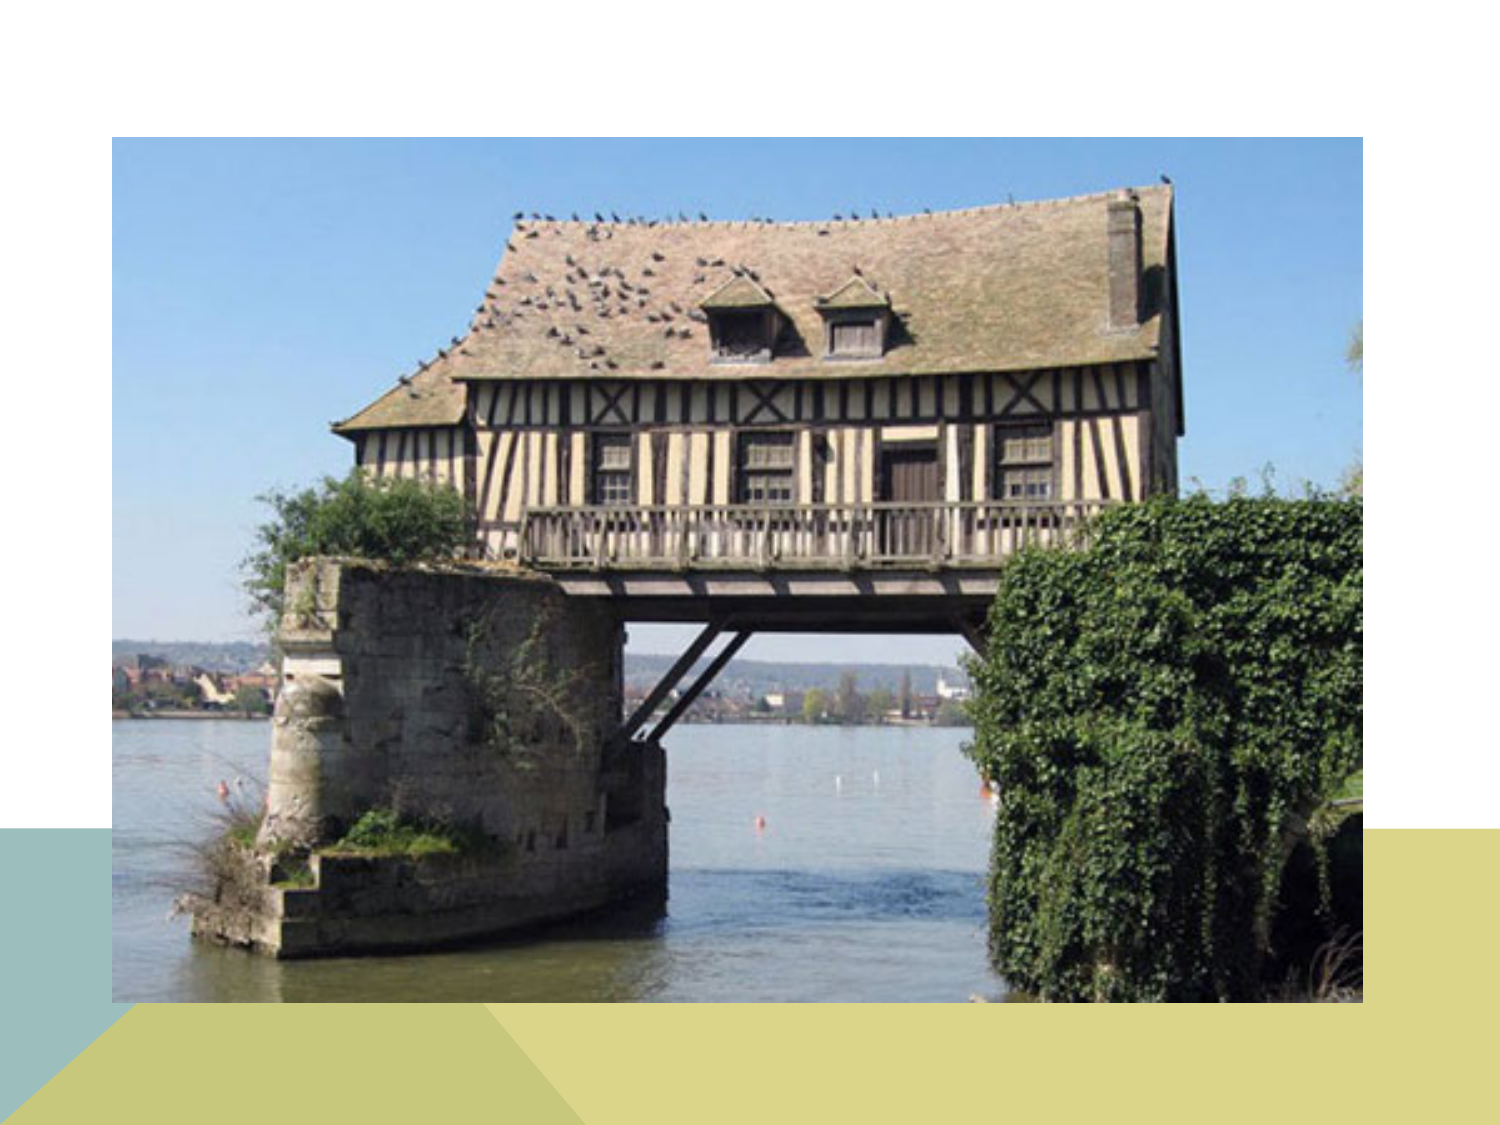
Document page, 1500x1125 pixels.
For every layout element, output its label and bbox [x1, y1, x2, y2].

picture [112, 137, 1363, 1003]
